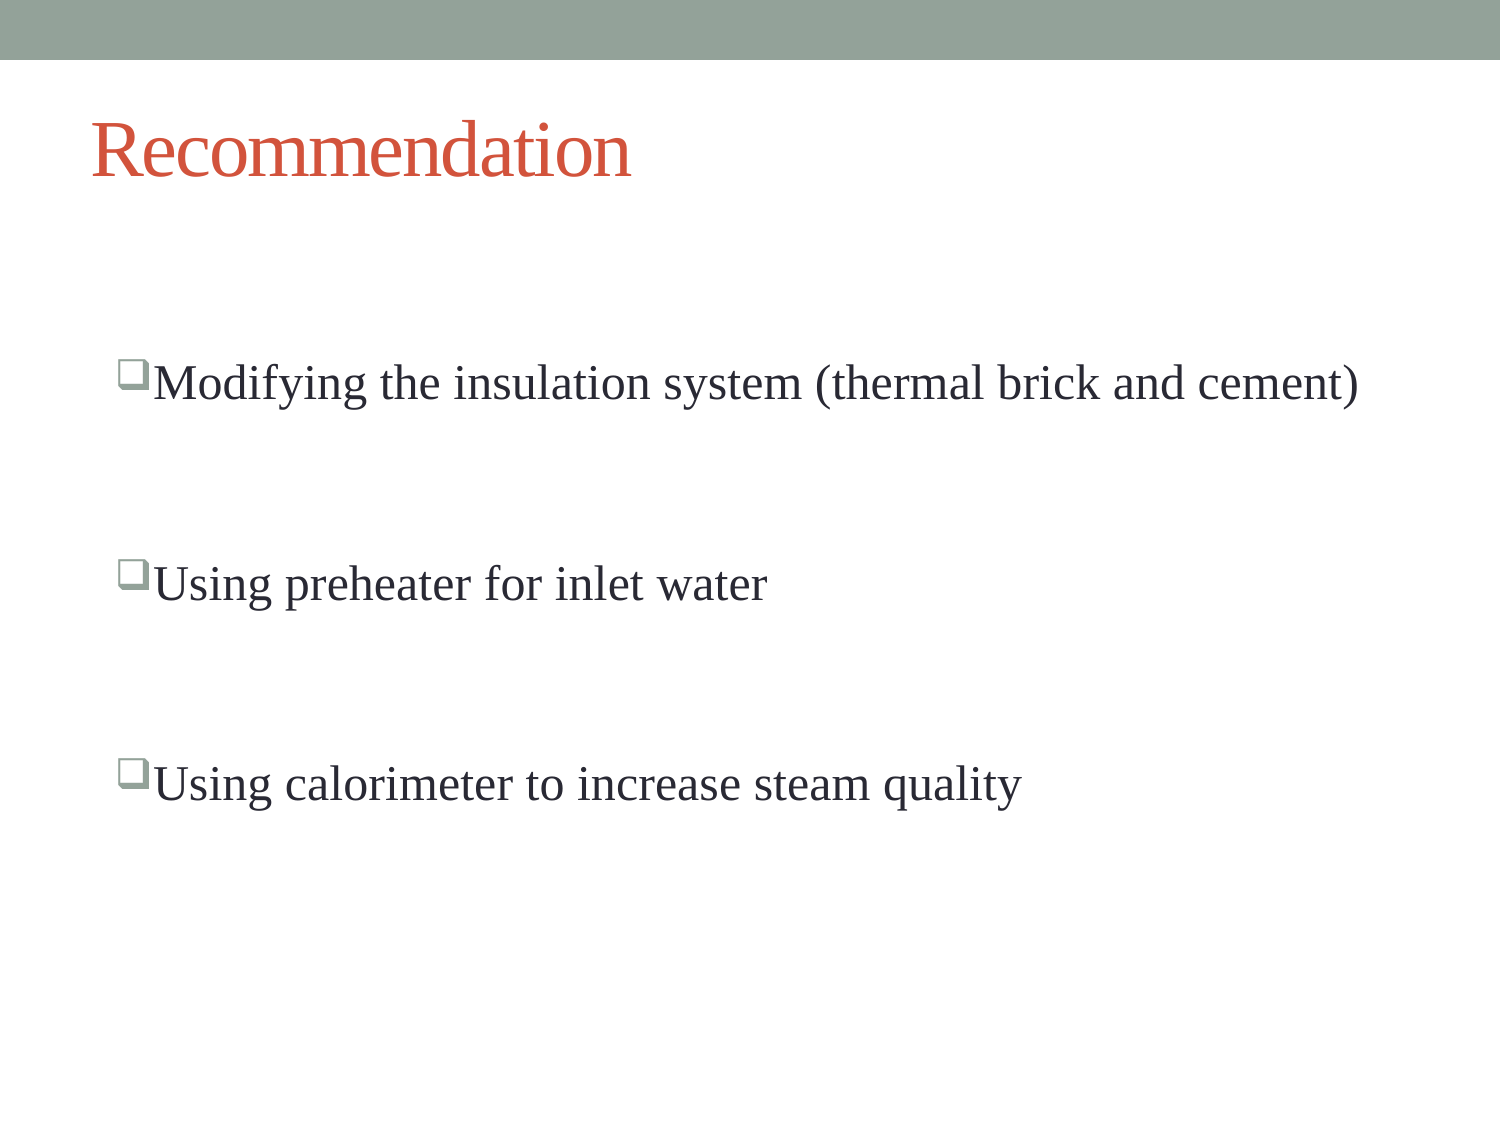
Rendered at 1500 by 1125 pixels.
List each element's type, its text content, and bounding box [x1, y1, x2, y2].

title Recommendation [75, 87, 1425, 200]
list Modifying the insulation system (thermal brick and cement) Using preheater for inlet water Using calorimeter to increase steam quality [99, 312, 1425, 1063]
